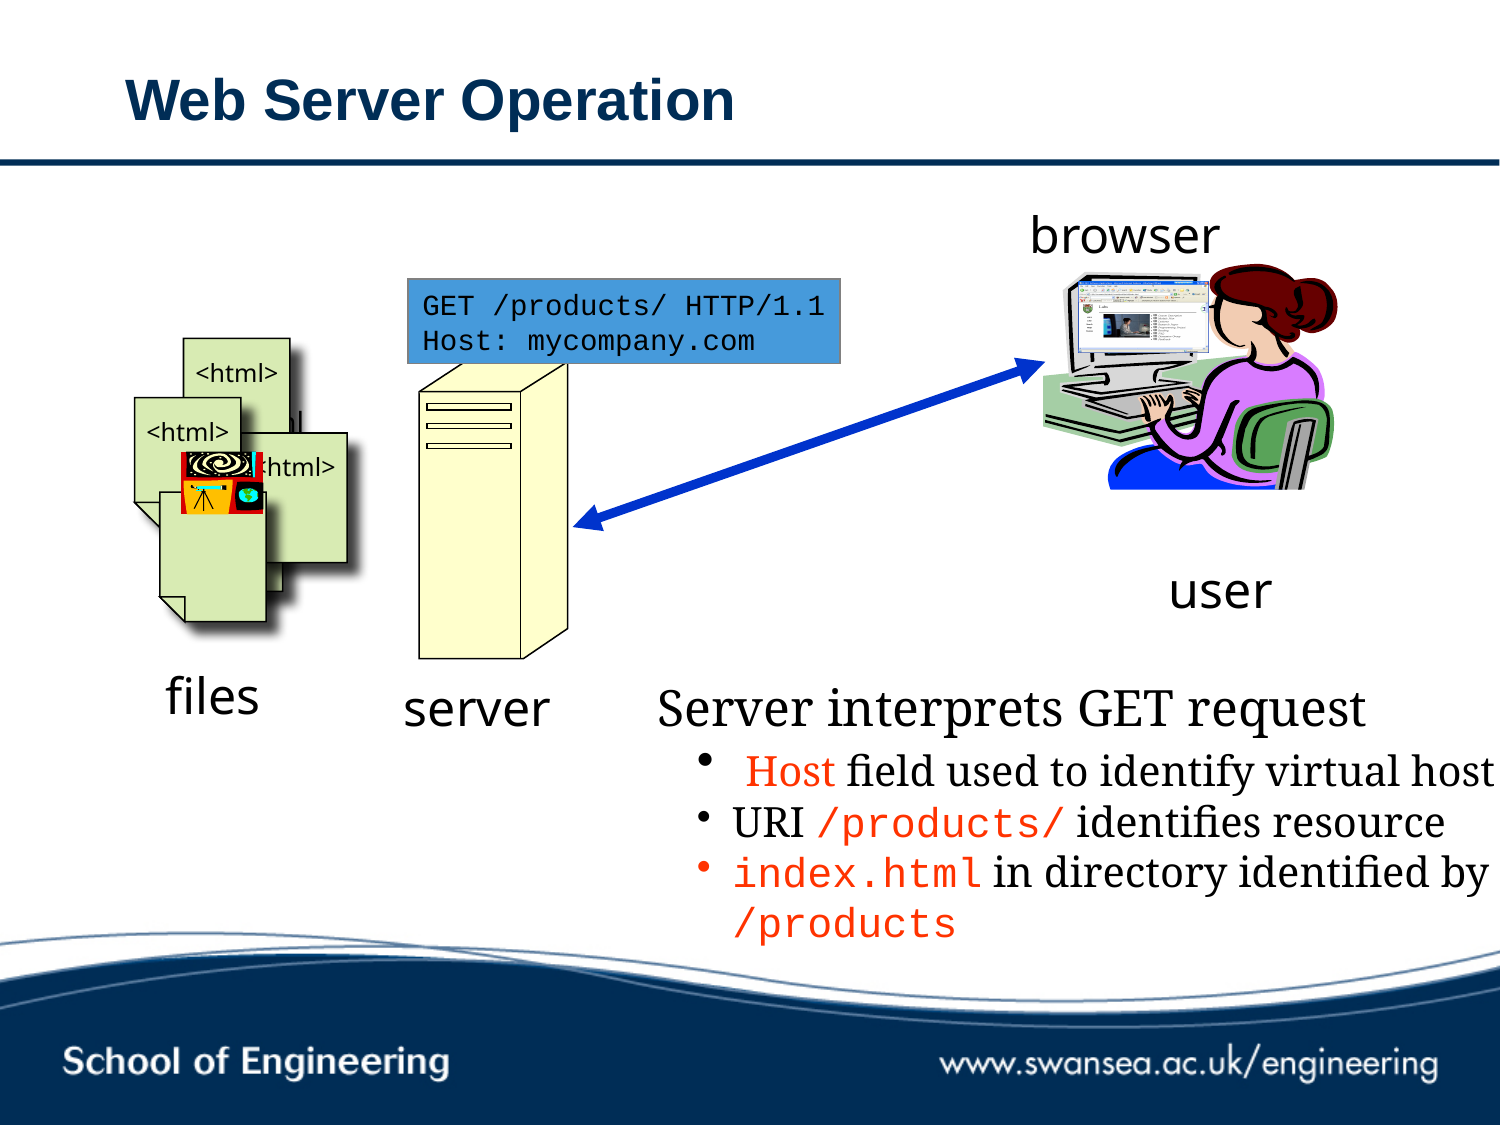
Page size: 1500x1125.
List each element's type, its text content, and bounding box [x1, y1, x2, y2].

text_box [123, 196, 1338, 744]
picture [0, 885, 1500, 1125]
text_box Server interprets GET request Host field used to identify virtual host URI /products/ identifies resource index.html in directory identified by /products [642, 668, 1500, 954]
title Web Server Operation [125, 62, 1400, 150]
